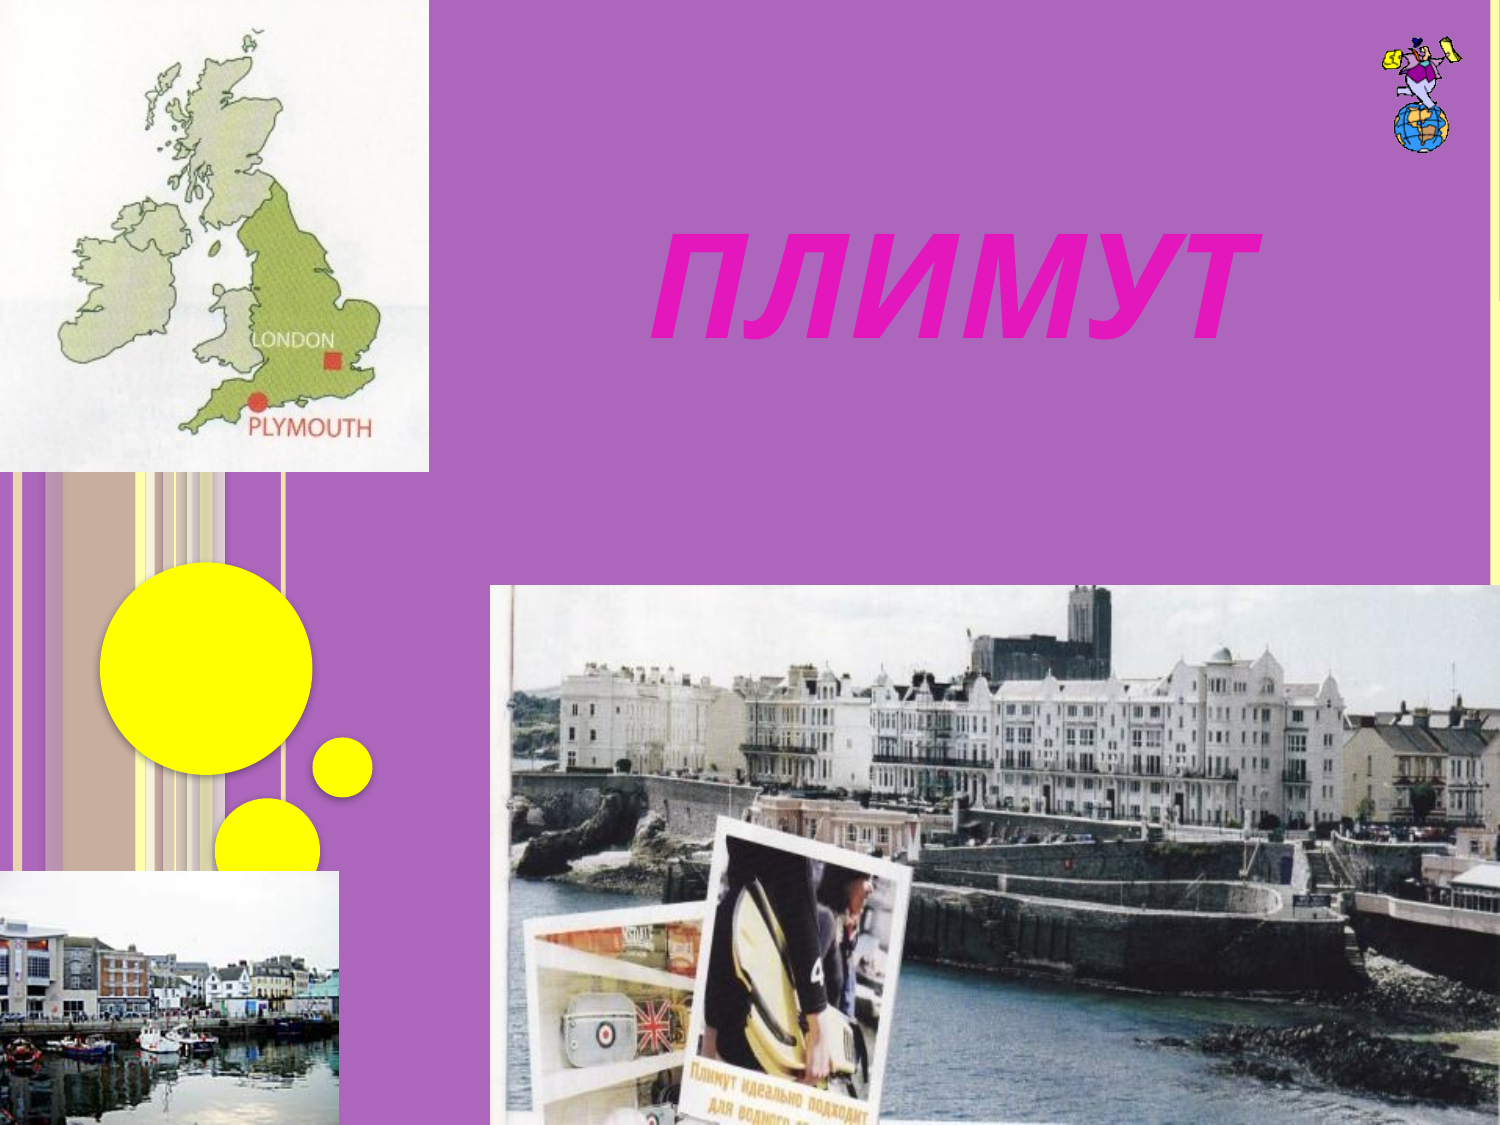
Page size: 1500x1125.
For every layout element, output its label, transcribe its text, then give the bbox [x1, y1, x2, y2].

picture [489, 585, 1500, 1125]
picture [1382, 34, 1463, 153]
picture [0, 0, 429, 473]
picture [0, 871, 340, 1125]
title ПЛИМУТ [632, 58, 1465, 375]
